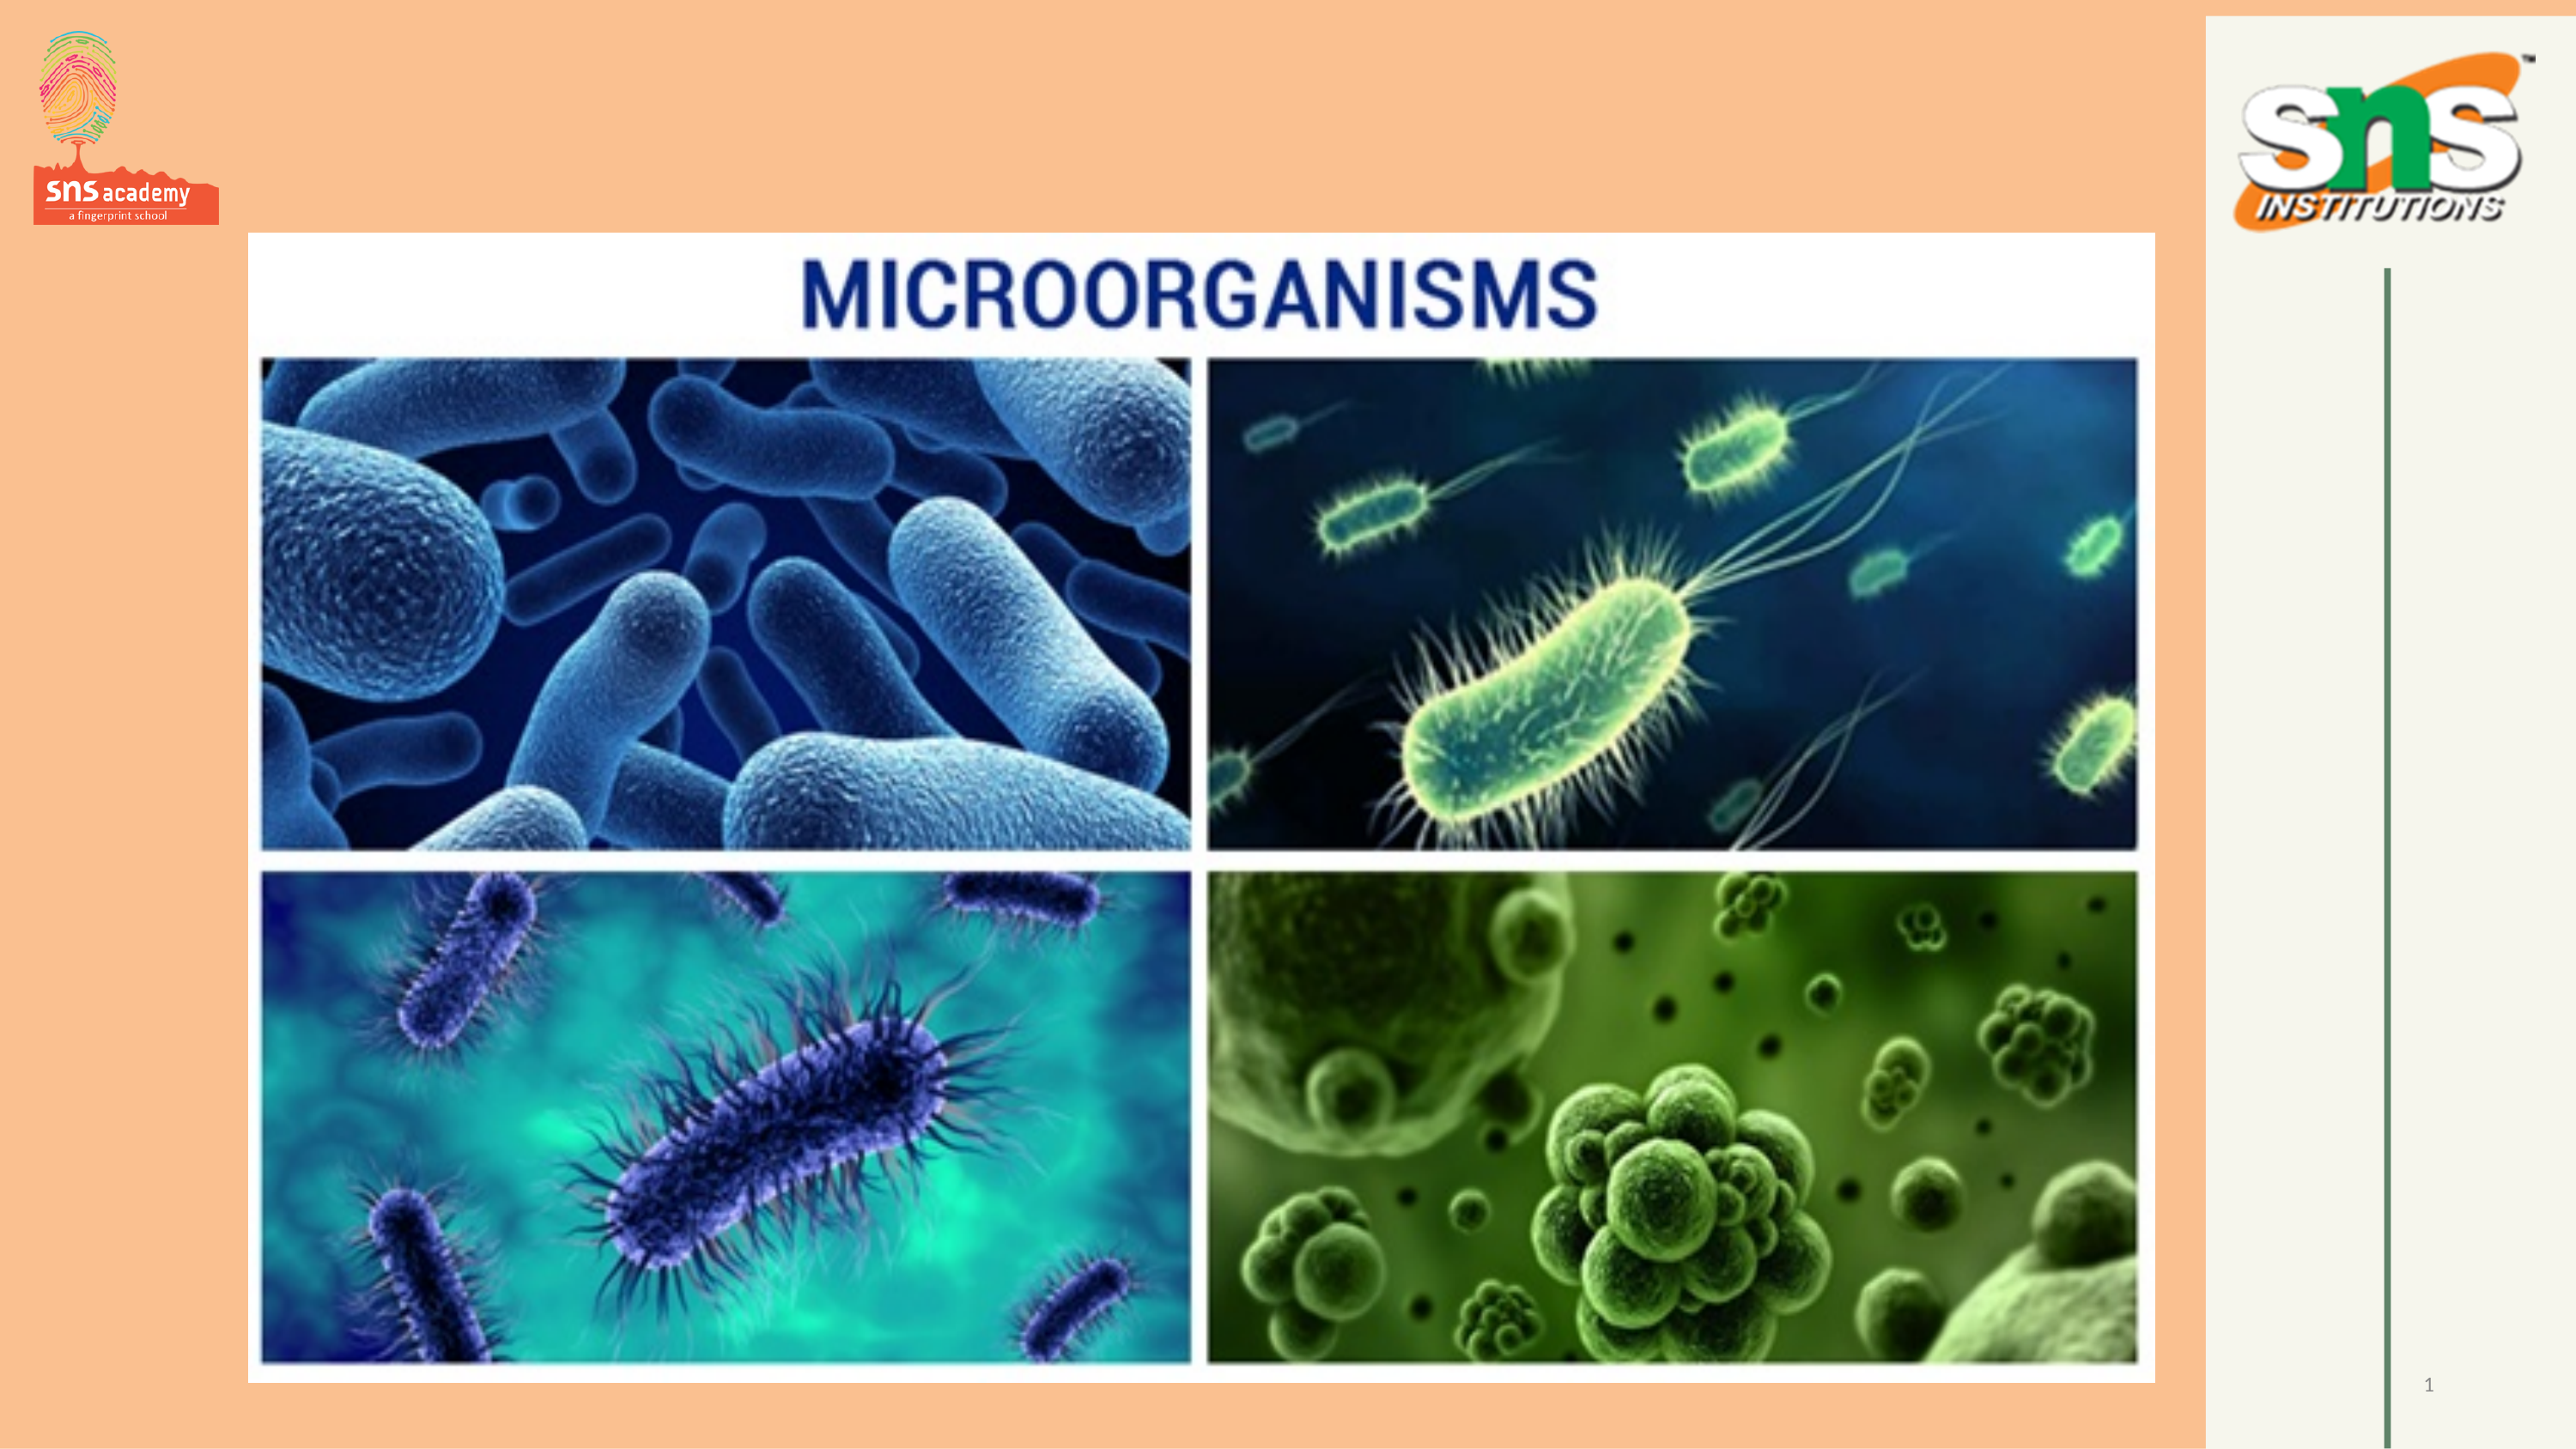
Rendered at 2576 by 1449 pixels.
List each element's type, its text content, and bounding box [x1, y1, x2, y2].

picture [248, 232, 2155, 1383]
text_box [2384, 268, 2391, 1357]
picture [2232, 49, 2536, 233]
text_box [2384, 1410, 2391, 1449]
slide_number 1 [2146, 1357, 2447, 1410]
picture [33, 31, 219, 225]
text_box [2205, 15, 2576, 1449]
